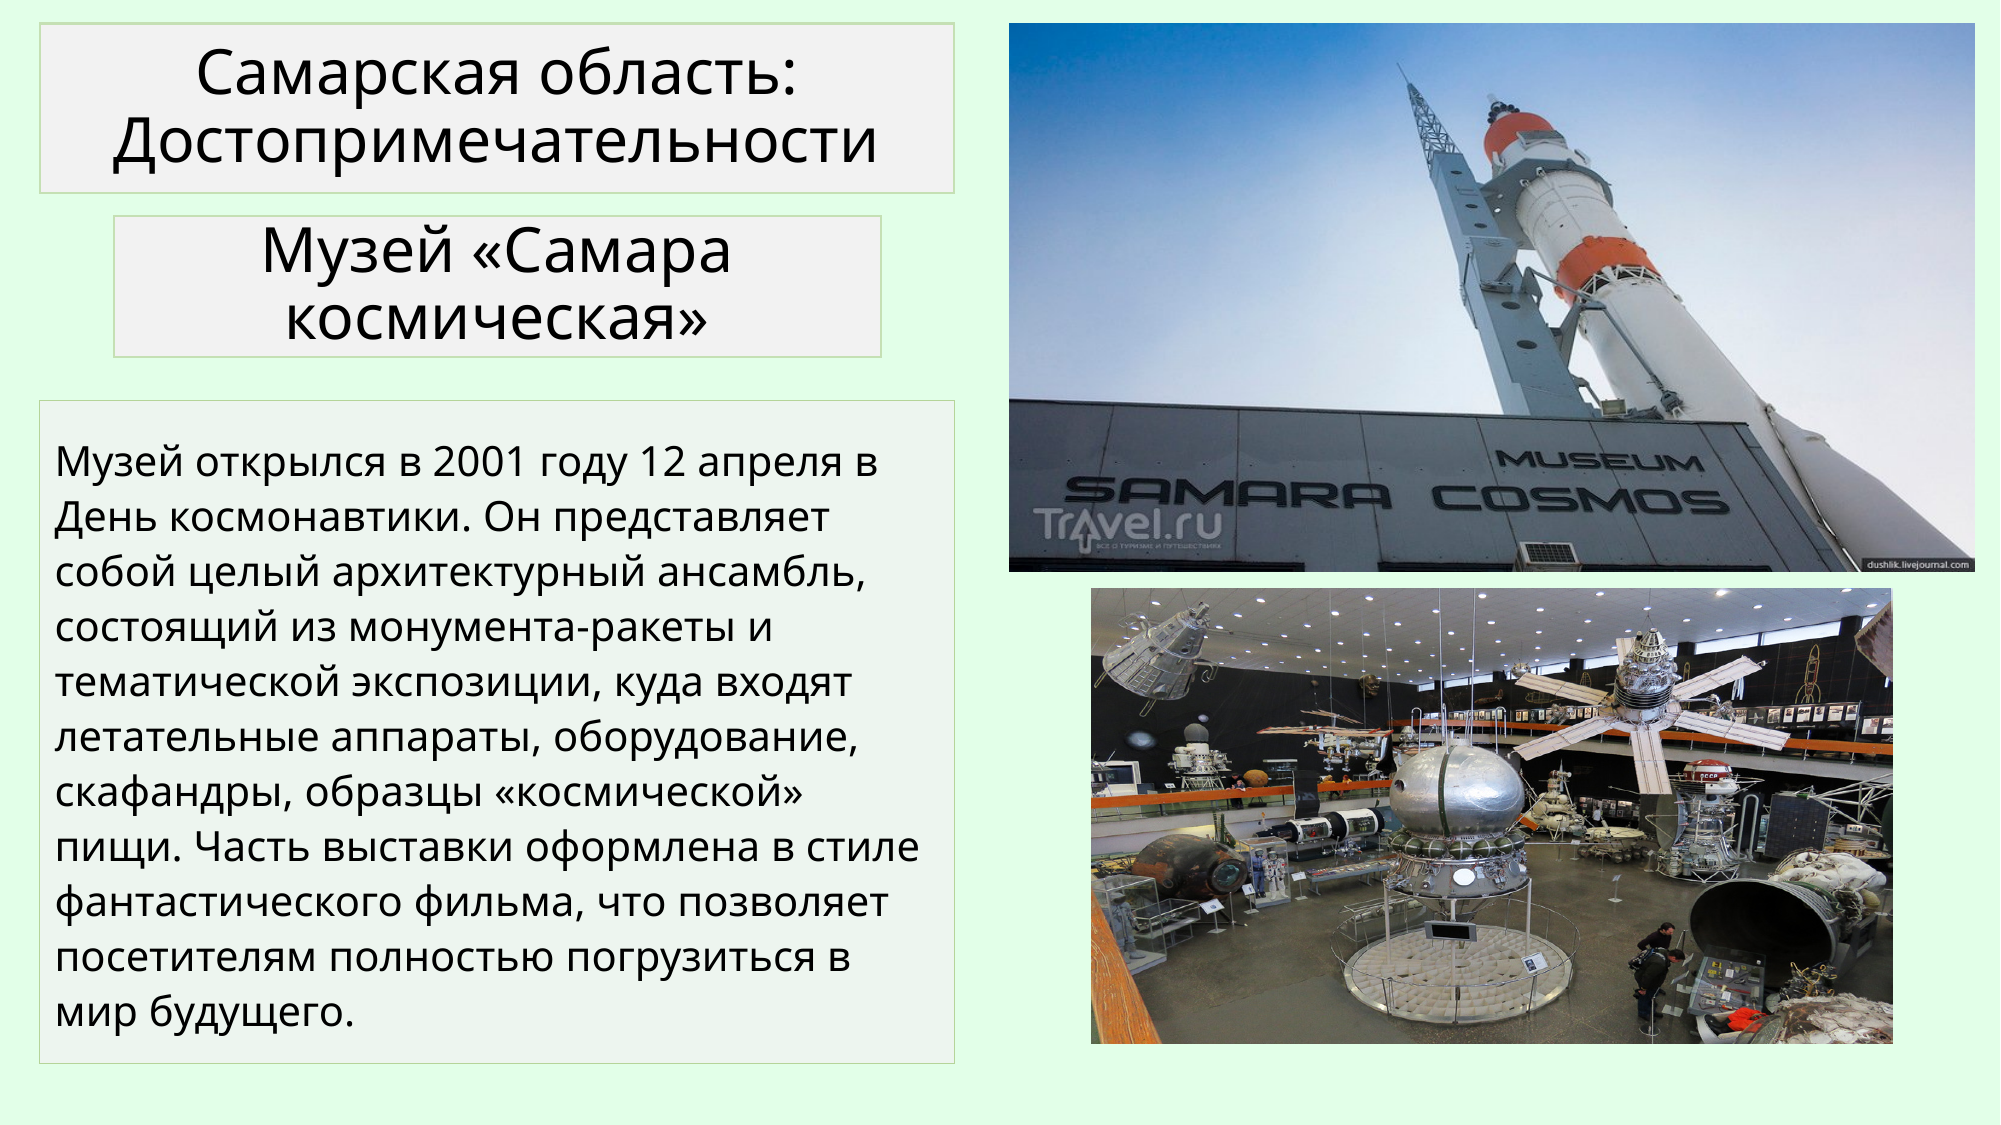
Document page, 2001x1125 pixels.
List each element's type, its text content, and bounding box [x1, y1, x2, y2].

picture [1091, 588, 1893, 1045]
picture [1008, 23, 1975, 572]
title Самарская область: Достопримечательности [39, 22, 955, 194]
text_box Музей открылся в 2001 году 12 апреля в День космонавтики. Он представляет собой целый архитектурный ансамбль, состоящий из монумента-ракеты и тематической экспозиции, куда входят летательные аппараты, оборудование, скафандры, образцы «космической» пищи. Часть выставки оформлена в стиле фантастического фильма, что позволяет посетителям полностью погрузиться в мир будущего. [39, 399, 955, 1065]
text_box Музей «Самара космическая» [113, 215, 882, 358]
